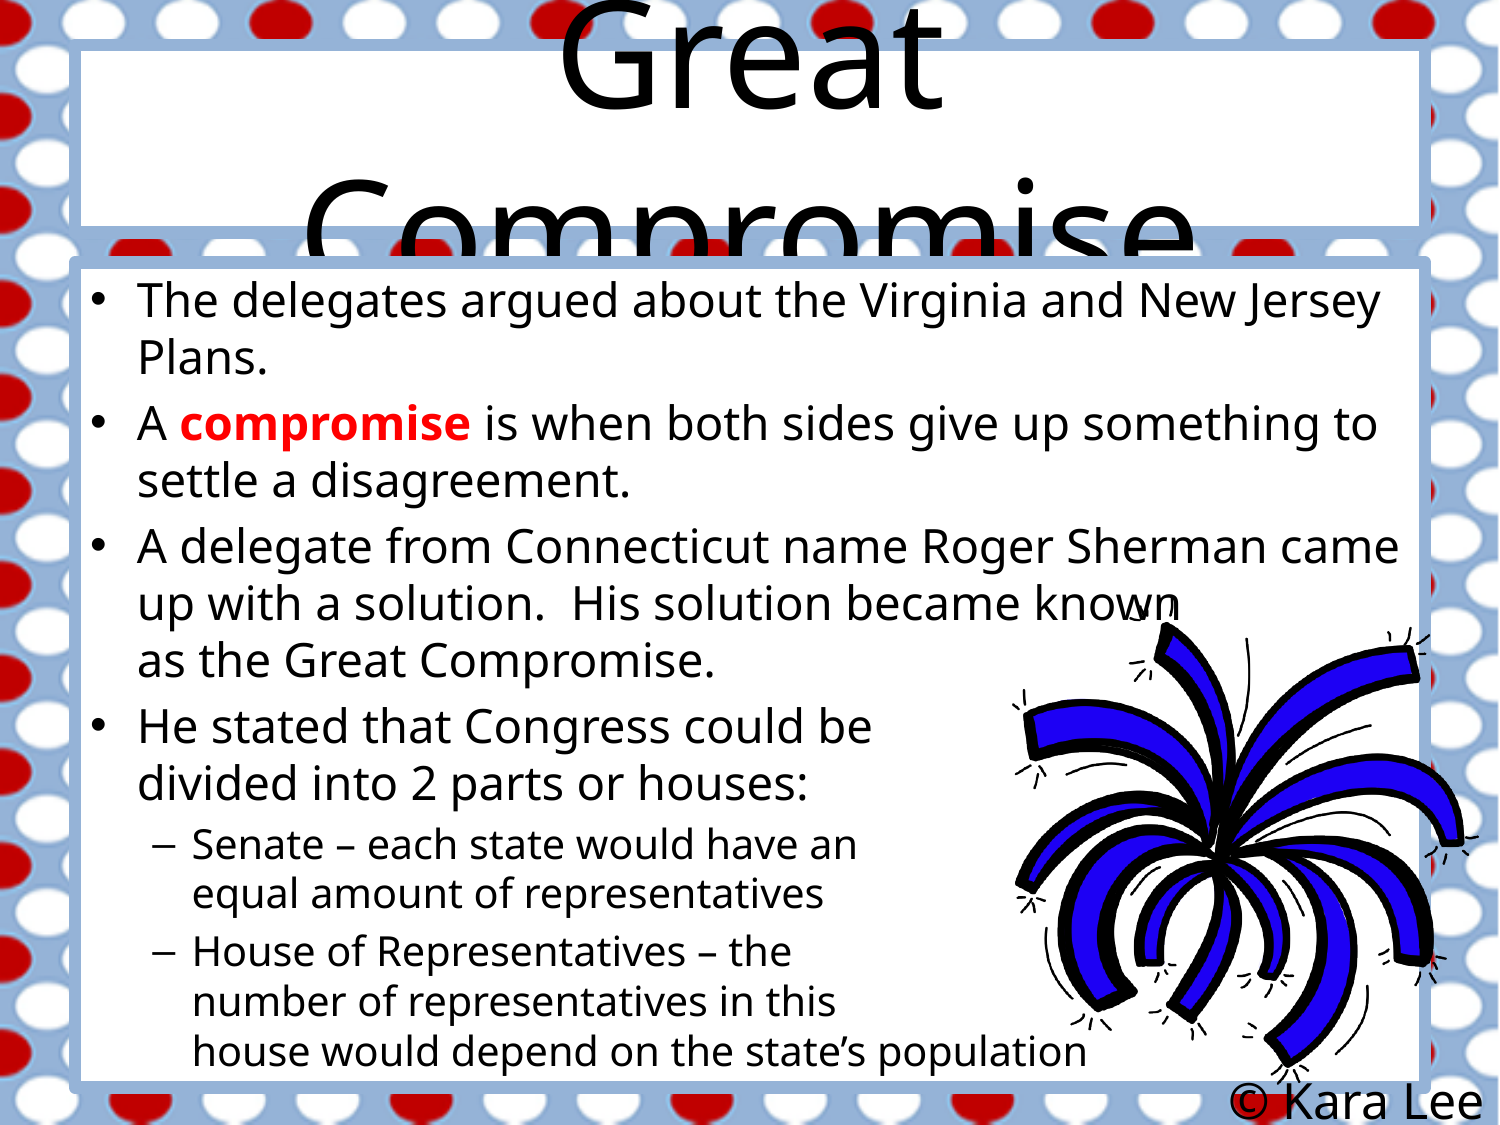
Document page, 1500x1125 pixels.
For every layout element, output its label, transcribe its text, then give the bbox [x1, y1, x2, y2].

text_box © Kara Lee [999, 1061, 1500, 1125]
title Great Compromise [75, 45, 1425, 233]
picture [0, 0, 1500, 1125]
list The delegates argued about the Virginia and New Jersey Plans. A compromise is when both sides give up something to settle a disagreement. A delegate from Connecticut name Roger Sherman came up with a solution. His solution became known as the Great Compromise. He stated that Congress could be divided into 2 parts or houses: Senate – each state would have an equal amount of representatives House of Representatives – the number of representatives in this house would depend on the state’s population [75, 262, 1425, 1088]
